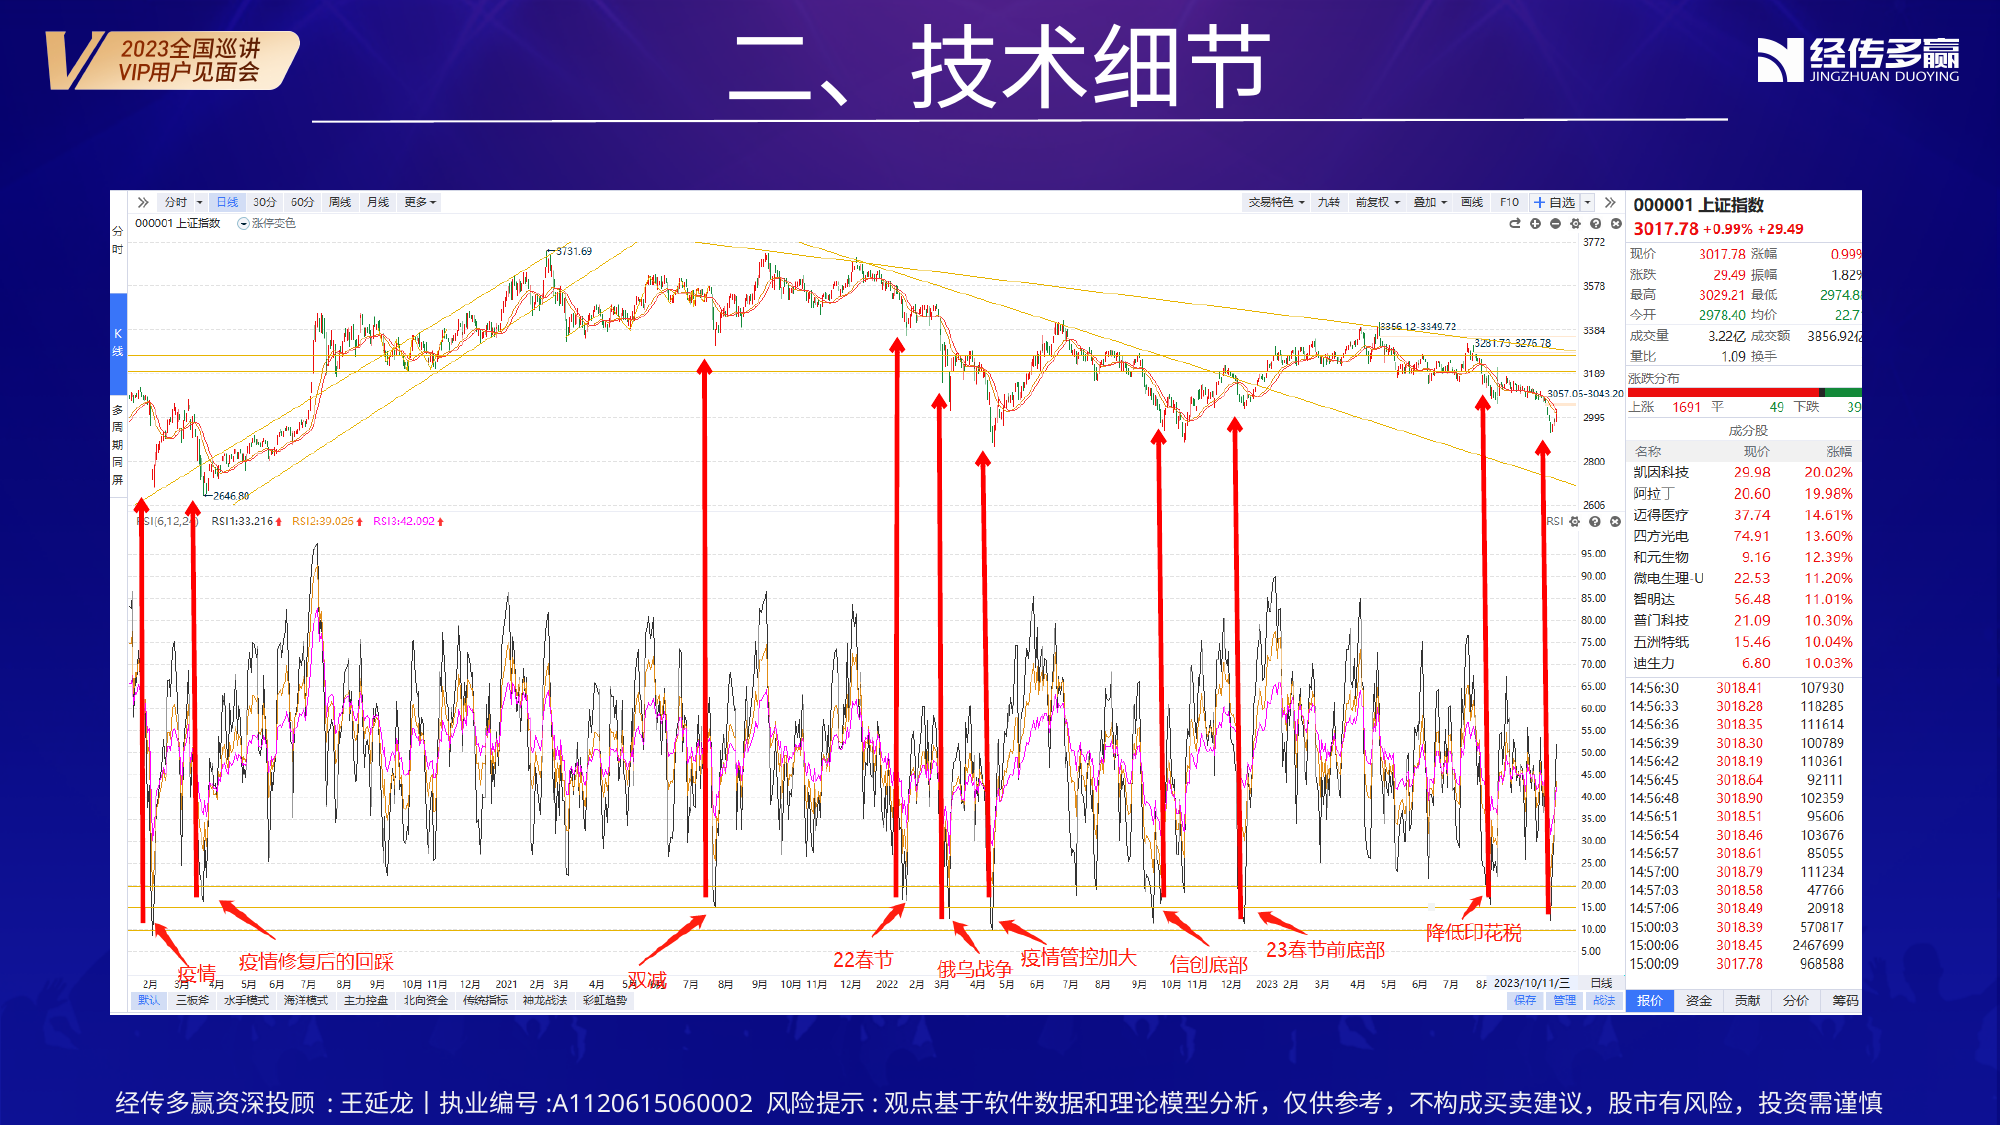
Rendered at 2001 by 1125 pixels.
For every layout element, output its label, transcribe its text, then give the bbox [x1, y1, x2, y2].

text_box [1234, 416, 1241, 920]
picture [0, 0, 2000, 1125]
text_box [192, 500, 197, 898]
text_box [1158, 428, 1164, 898]
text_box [1482, 394, 1489, 898]
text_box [982, 450, 989, 898]
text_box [1542, 439, 1549, 915]
text_box 二、技术细节 [536, 2, 1464, 128]
